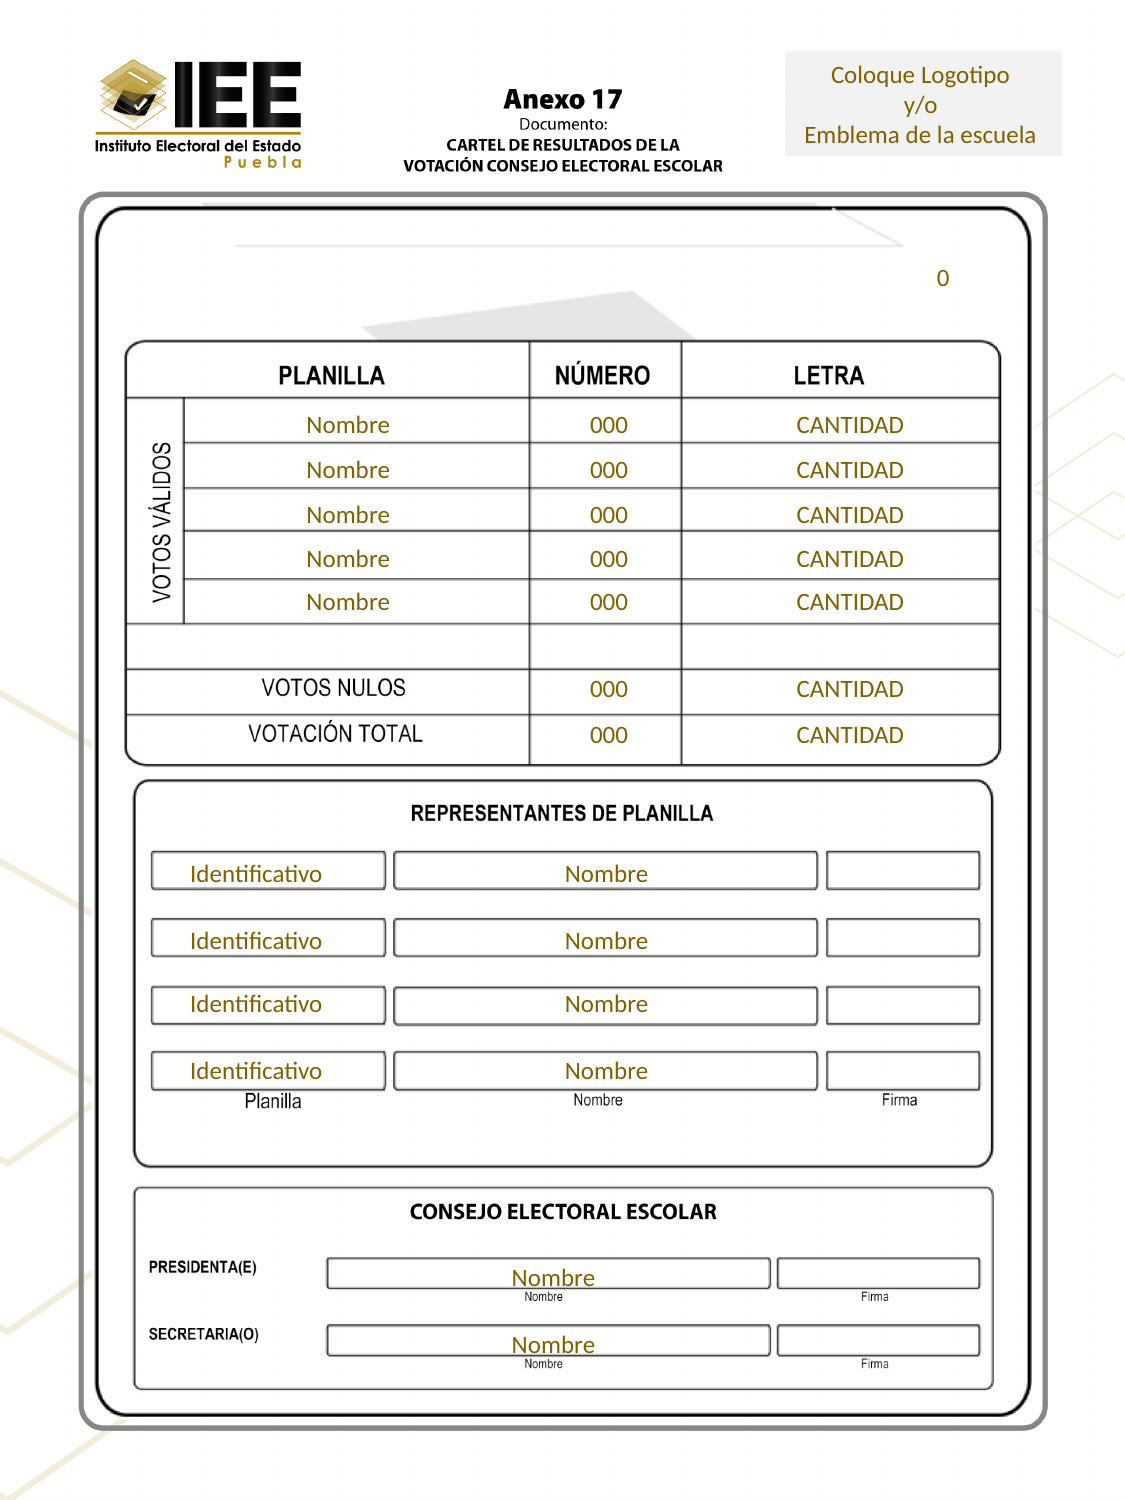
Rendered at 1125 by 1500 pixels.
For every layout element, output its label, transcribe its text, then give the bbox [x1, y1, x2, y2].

text_box Nombre [387, 917, 827, 962]
text_box 000 [529, 710, 688, 756]
text_box Identificativo [134, 1047, 379, 1093]
text_box Nombre [387, 850, 827, 895]
text_box Nombre [387, 980, 827, 1026]
text_box Coloque Logotipo y/o Emblema de la escuela [785, 51, 1062, 157]
text_box CANTIDAD [688, 401, 1013, 446]
text_box Nombre [321, 1320, 786, 1366]
text_box CANTIDAD [688, 710, 1013, 756]
text_box Identificativo [134, 980, 379, 1026]
text_box 000 [529, 401, 688, 446]
text_box Nombre [166, 401, 529, 446]
text_box Identificativo [134, 917, 379, 962]
text_box Nombre [387, 1047, 827, 1093]
text_box CANTIDAD [688, 534, 1013, 578]
text_box 0 [904, 253, 983, 299]
picture [0, 0, 1125, 1500]
text_box CANTIDAD [688, 490, 1013, 534]
text_box Identificativo [134, 850, 379, 895]
text_box Nombre [166, 578, 529, 623]
text_box CANTIDAD [688, 446, 1013, 490]
text_box 000 [529, 446, 688, 490]
text_box Nombre [166, 490, 529, 534]
text_box Nombre [321, 1253, 786, 1299]
text_box CANTIDAD [688, 578, 1013, 623]
text_box Nombre [166, 446, 529, 490]
text_box 000 [529, 490, 688, 534]
text_box 000 [529, 534, 688, 578]
text_box Nombre [166, 534, 529, 578]
text_box CANTIDAD [688, 665, 1013, 710]
text_box 000 [529, 578, 688, 623]
text_box 000 [529, 665, 688, 710]
